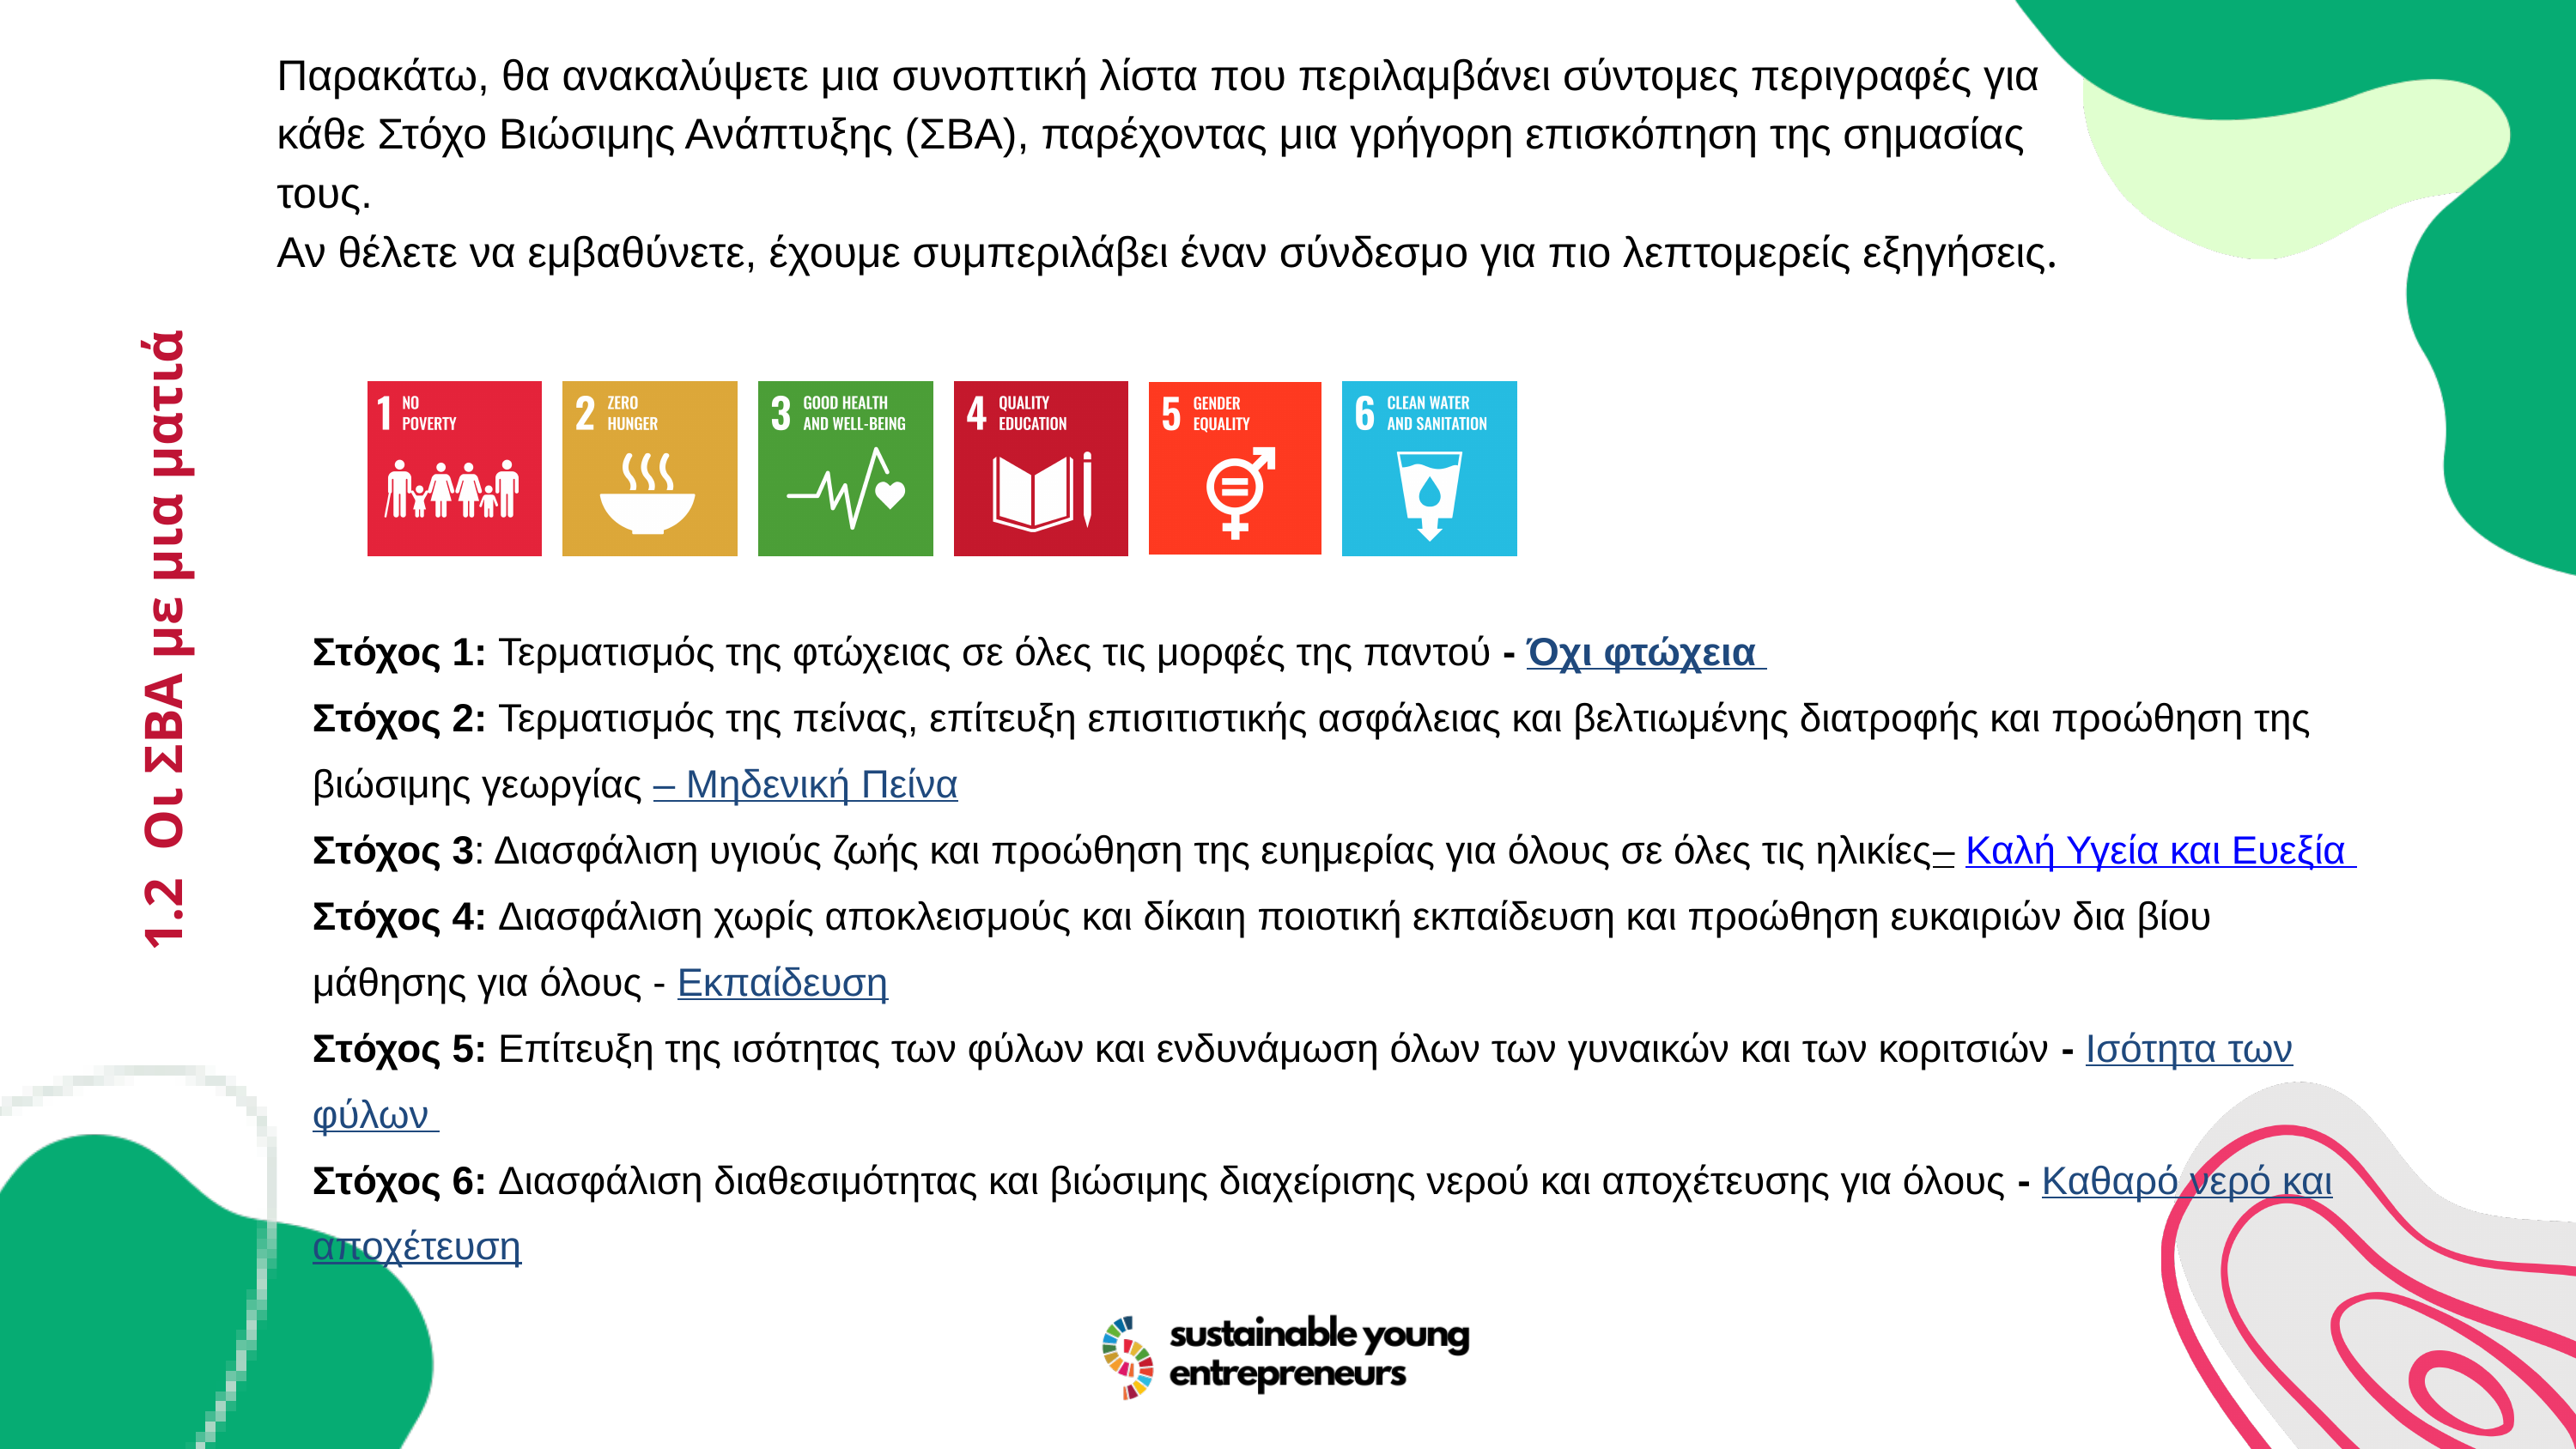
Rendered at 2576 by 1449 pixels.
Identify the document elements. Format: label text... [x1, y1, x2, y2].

text_box [0, 1035, 277, 1449]
text_box [1086, 1303, 1490, 1416]
text_box [2014, 0, 2576, 579]
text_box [367, 381, 1517, 556]
text_box 1.2 Οι ΣΒΑ με μια ματιά [105, 181, 193, 1100]
text_box Παρακάτω, θα ανακαλύψετε μια συνοπτική λίστα που περιλαμβάνει σύντομες περιγραφές για κάθε Στόχο Βιώσιμης Ανάπτυξης (ΣΒΑ), παρέχοντας μια γρήγορη επισκόπηση της σημασίας τους. Αν θέλετε να εμβαθύνετε, έχουμε συμπεριλάβει έναν σύνδεσμο για πιο λεπτομερείς εξηγήσεις. [276, 39, 2083, 276]
text_box Στόχος 1: Τερματισμός της φτώχειας σε όλες τις μορφές της παντού - Όχι φτώχεια Στόχος 2: Τερματισμός της πείνας, επίτευξη επισιτιστικής ασφάλειας και βελτιωμένης διατροφής και προώθηση της βιώσιμης γεωργίας – Μηδενική Πείνα Στόχος 3: Διασφάλιση υγιούς ζωής και προώθηση της ευημερίας για όλους σε όλες τις ηλικίες– Καλή Υγεία και Ευεξία Στόχος 4: Διασφάλιση χωρίς αποκλεισμούς και δίκαιη ποιοτική εκπαίδευση και προώθηση ευκαιριών δια βίου μάθησης για όλους - Εκπαίδευση Στόχος 5: Επίτευξη της ισότητας των φύλων και ενδυνάμωση όλων των γυναικών και των κοριτσιών - Ισότητα των φύλων Στόχος 6: Διασφάλιση διαθεσιμότητας και βιώσιμης διαχείρισης νερού και αποχέτευσης για όλους - Καθαρό νερό και αποχέτευση [312, 607, 2378, 1269]
text_box [2160, 1082, 2576, 1449]
text_box [277, 1128, 443, 1449]
